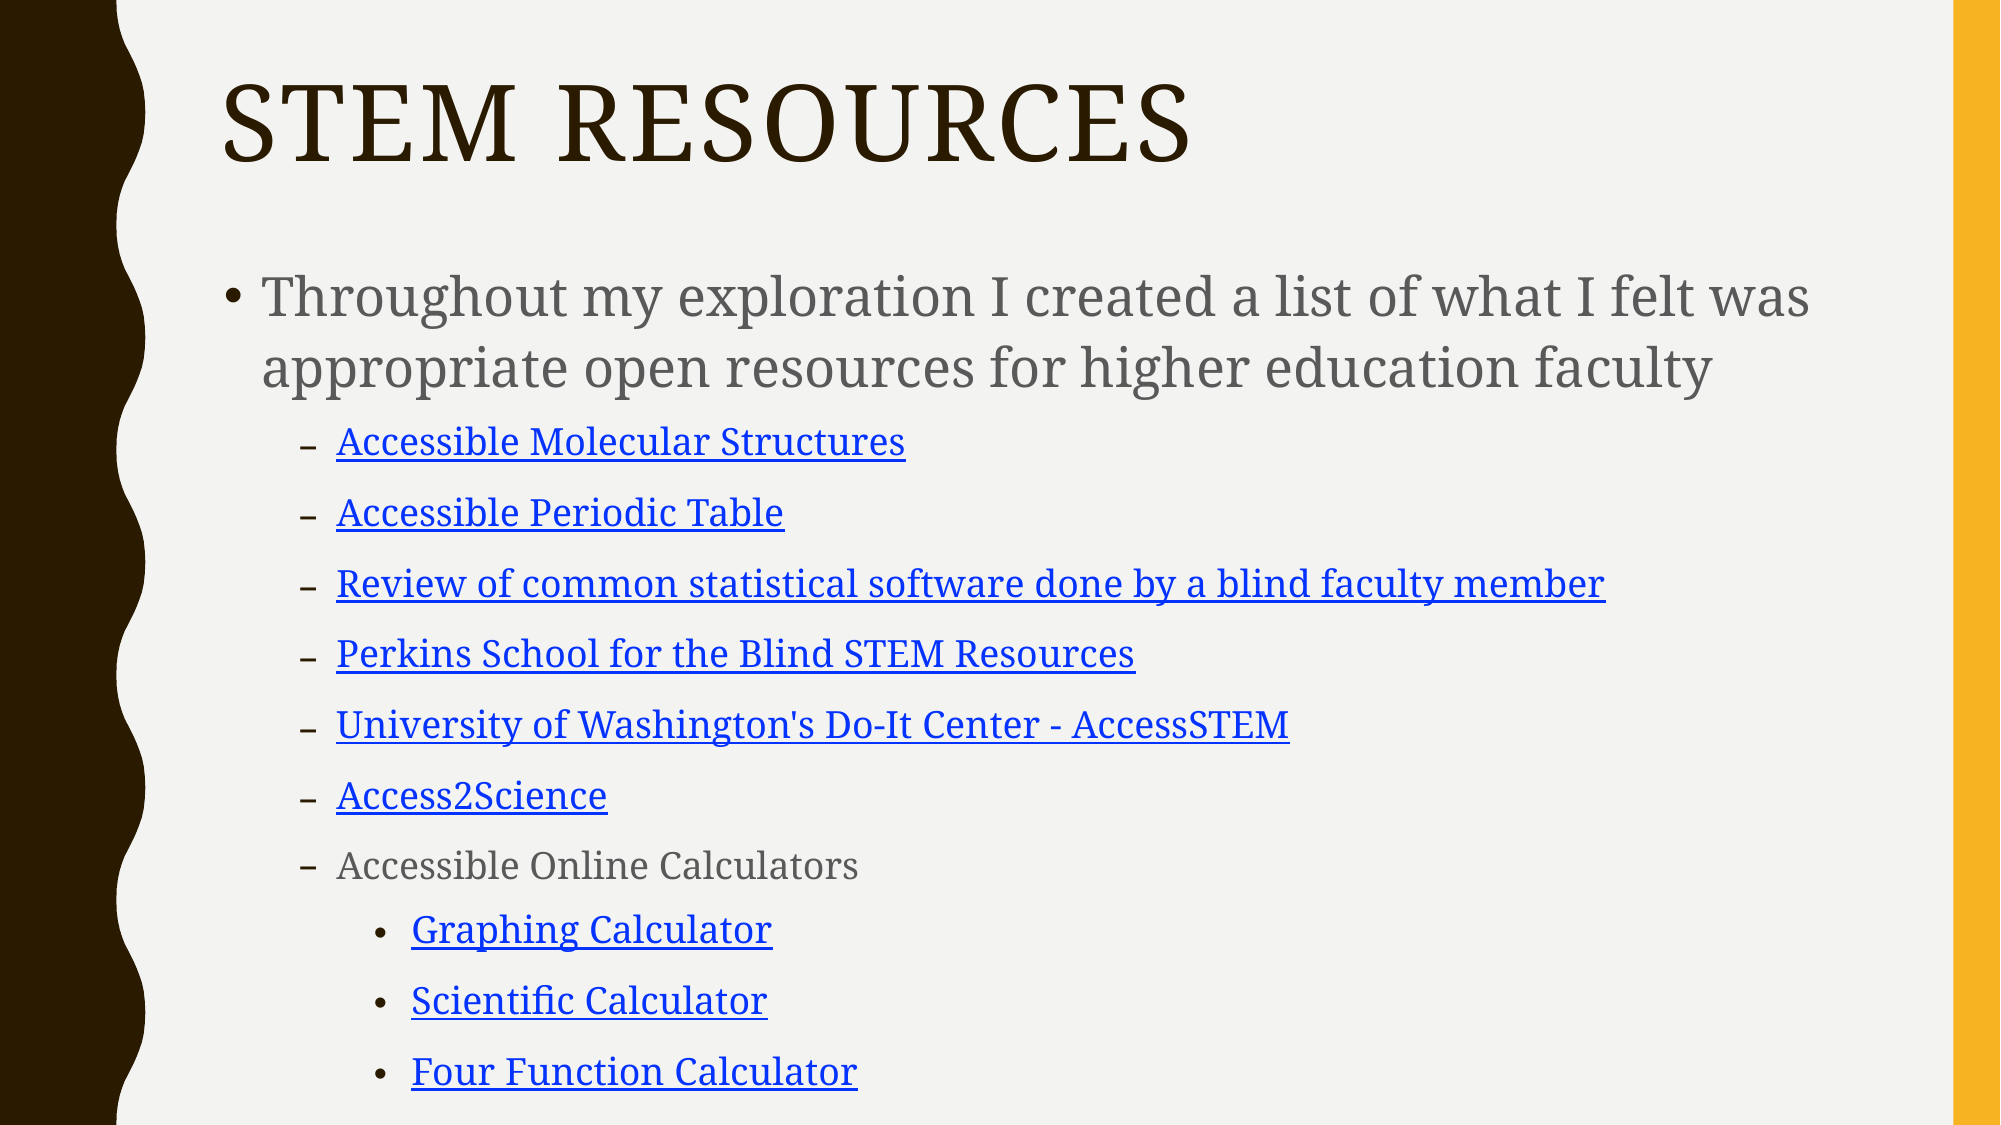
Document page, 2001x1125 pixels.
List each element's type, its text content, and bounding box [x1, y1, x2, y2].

title Stem resources [205, 62, 1875, 308]
list Throughout my exploration I created a list of what I felt was appropriate open resources for higher education faculty Accessible Molecular Structures Accessible Periodic Table Review of common statistical software done by a blind faculty member Perkins School for the Blind STEM Resources University of Washington's Do-It Center - AccessSTEM Access2Science Accessible Online Calculators Graphing Calculator Scientific Calculator Four Function Calculator [208, 308, 1858, 752]
